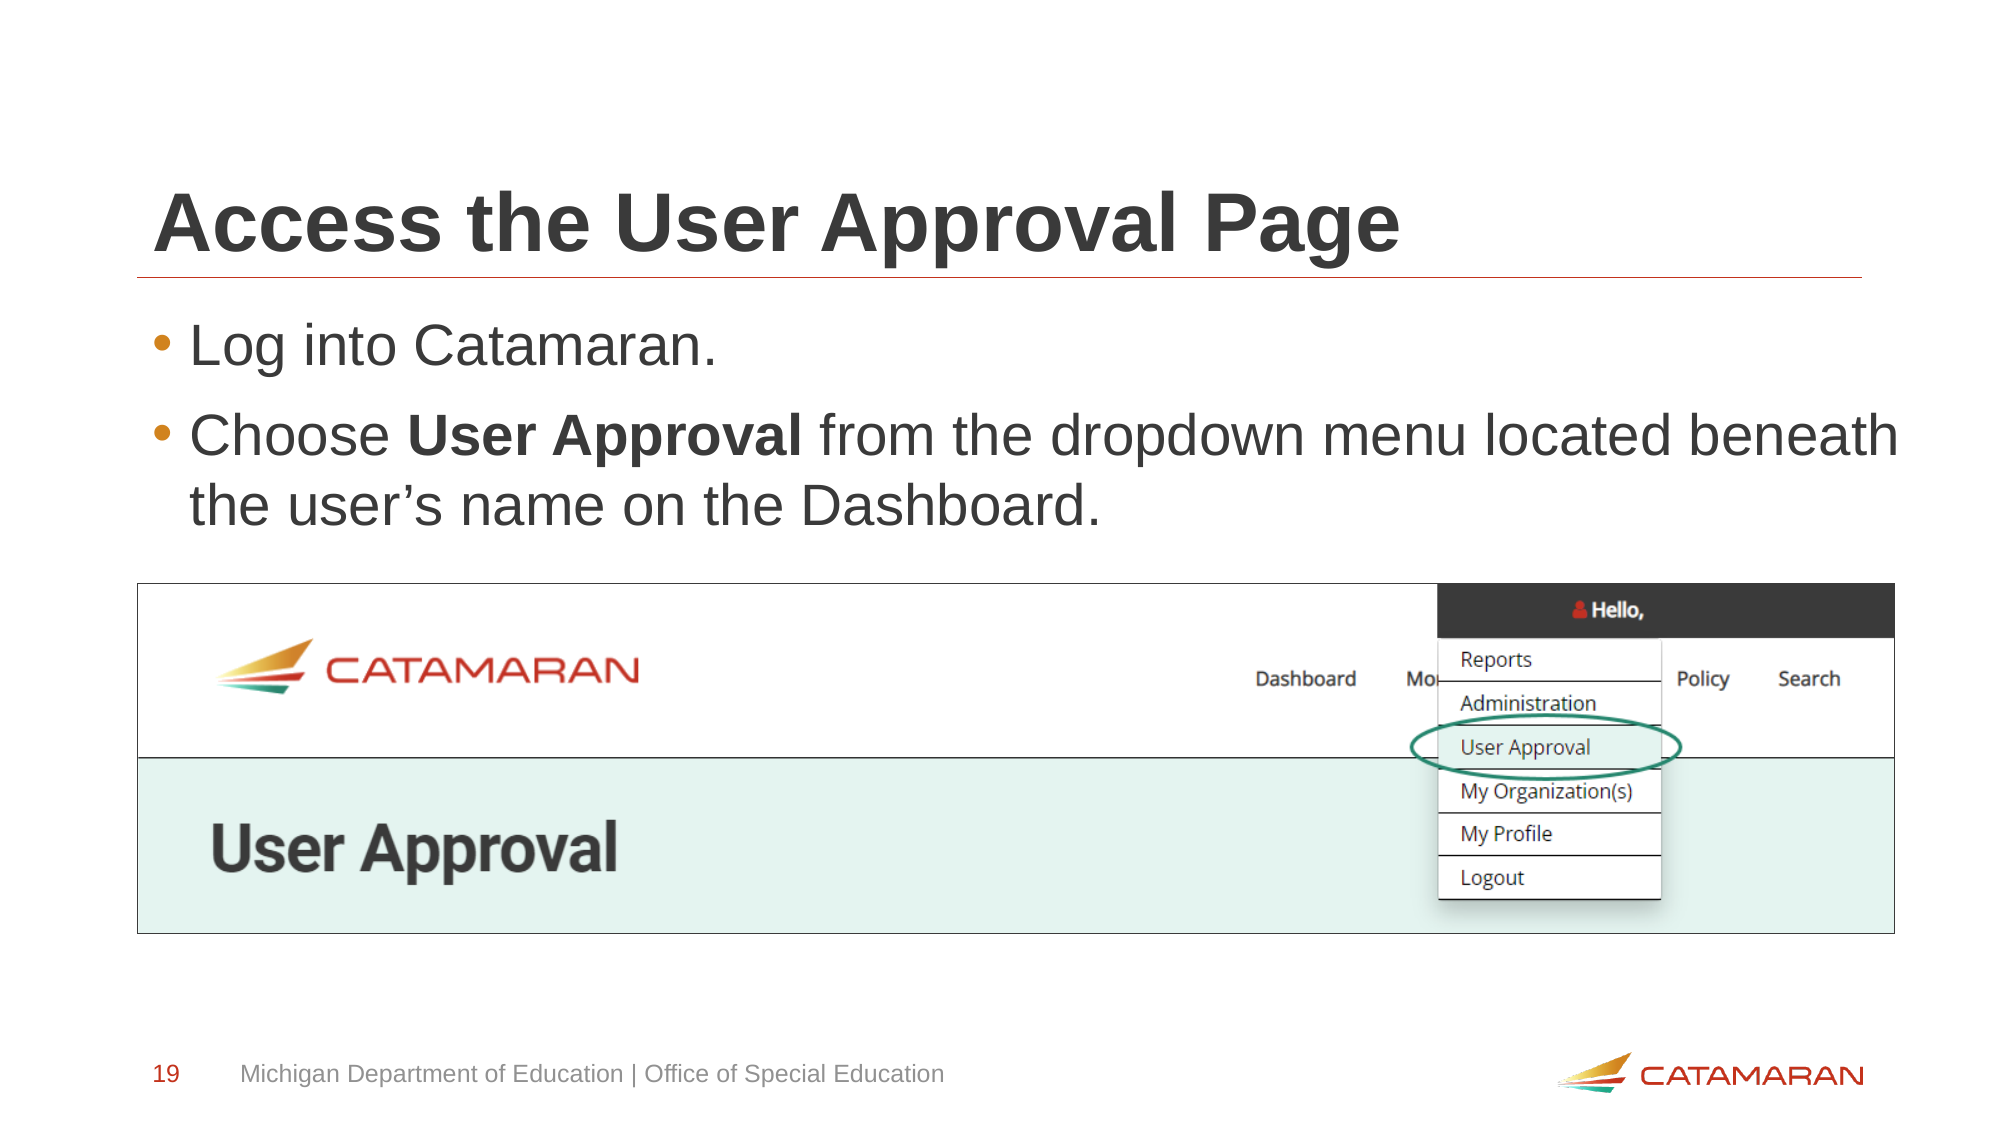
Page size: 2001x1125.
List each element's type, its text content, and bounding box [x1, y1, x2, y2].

footer Michigan Department of Education | Office of Special Education [225, 1042, 1484, 1103]
list Log into Catamaran. Choose User Approval from the dropdown menu located beneath the user’s name on the Dashboard. [137, 299, 1939, 934]
slide_number 19 [137, 1042, 205, 1103]
title Access the User Approval Page [137, 59, 1863, 278]
picture [137, 583, 1895, 934]
picture [1557, 1052, 1863, 1093]
